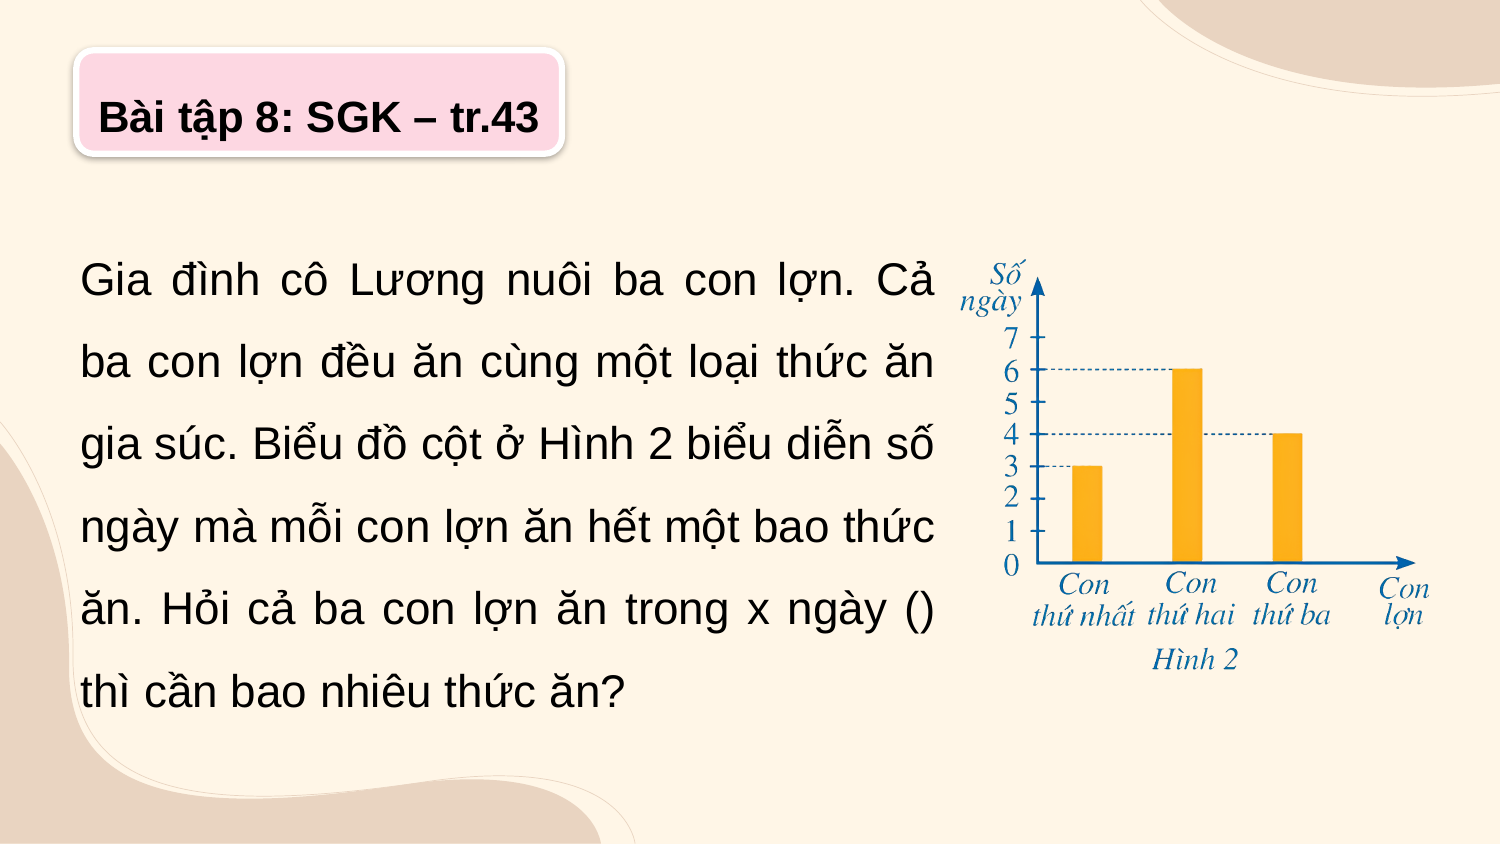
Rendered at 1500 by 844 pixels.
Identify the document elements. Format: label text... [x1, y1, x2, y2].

picture [950, 252, 1441, 682]
text_box Bài tập 8: SGK – tr.43 [76, 50, 562, 154]
